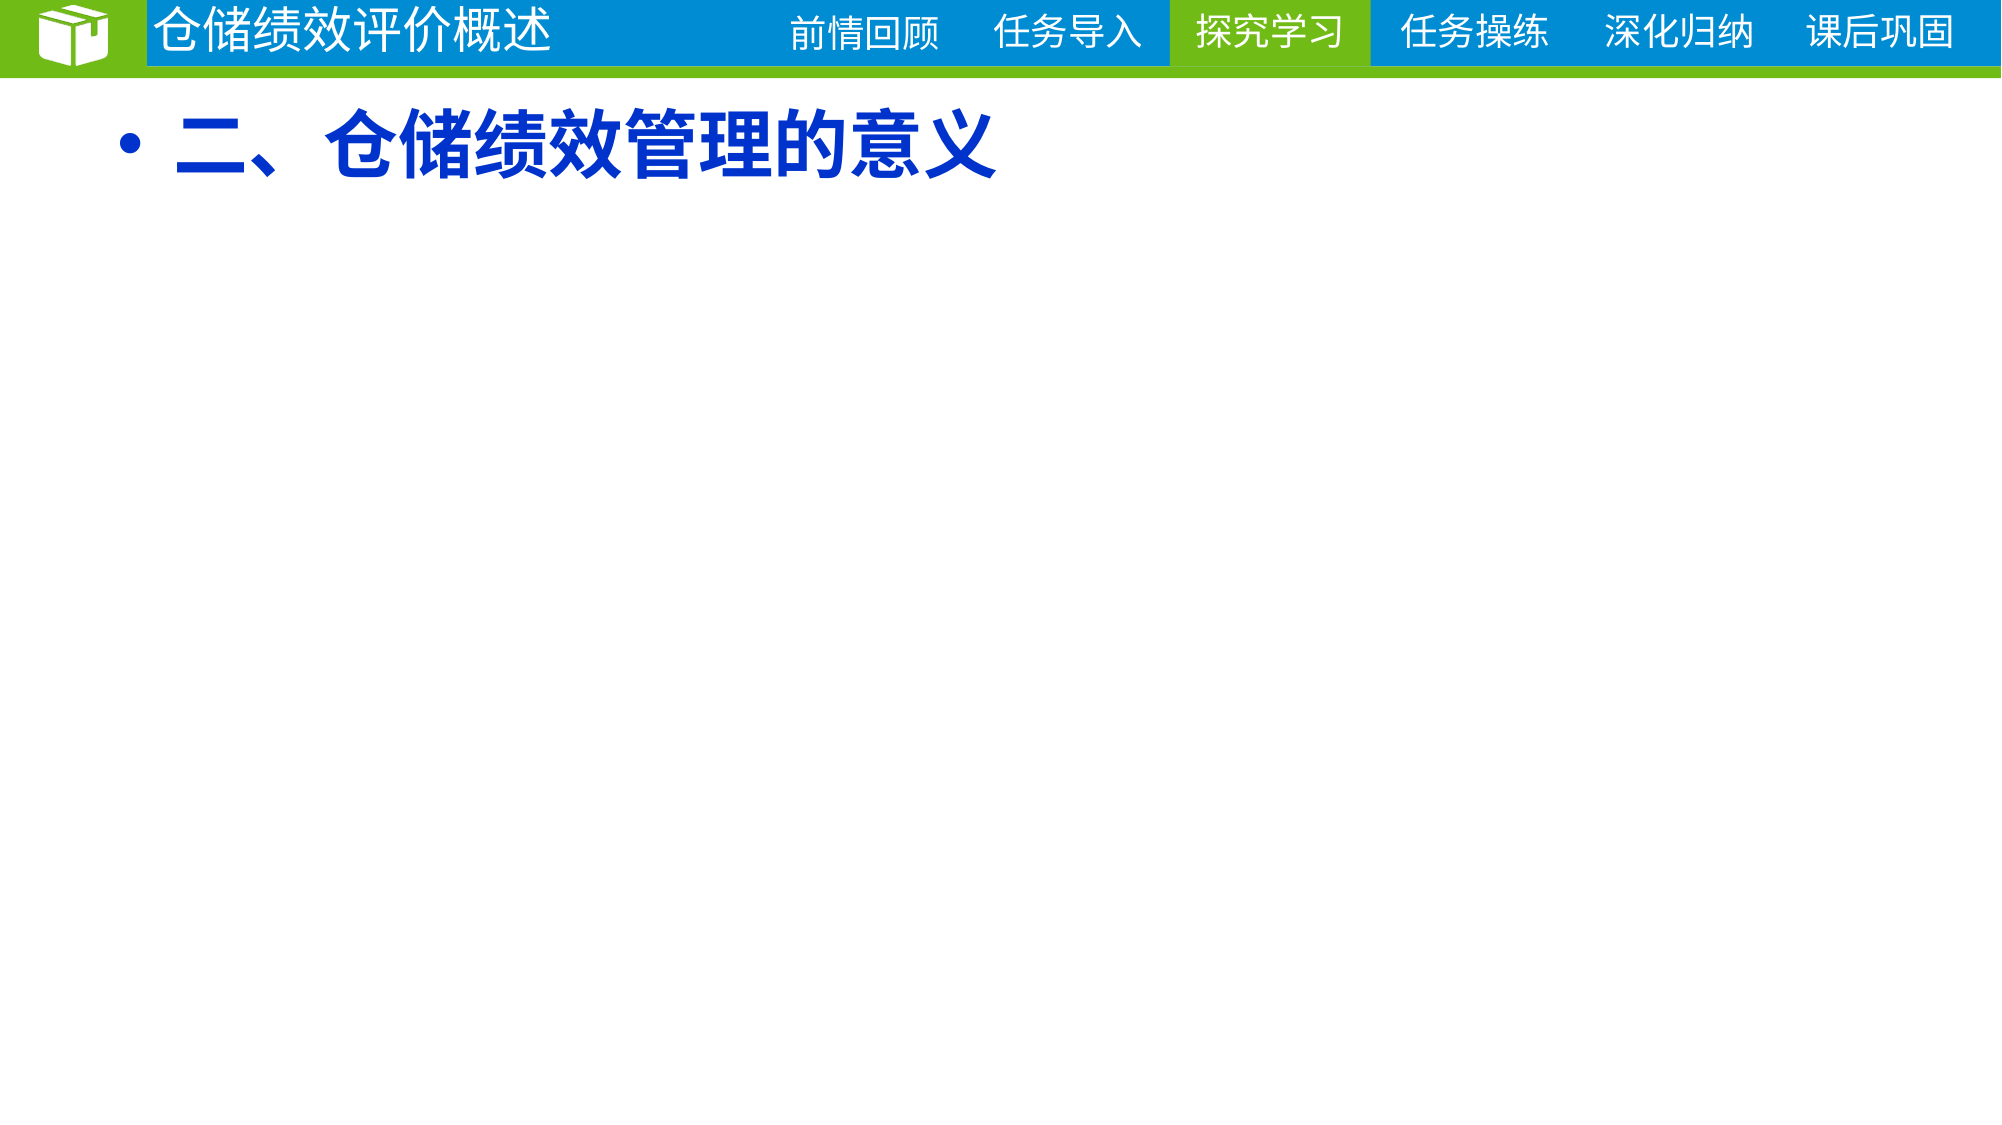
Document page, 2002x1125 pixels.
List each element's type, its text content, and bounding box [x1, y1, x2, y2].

text_box 探究学习 [1168, 0, 1373, 68]
text_box 仓储绩效评价概述 [138, 0, 977, 66]
title 二、仓储绩效管理的意义 [102, 90, 1904, 278]
picture [39, 5, 108, 66]
